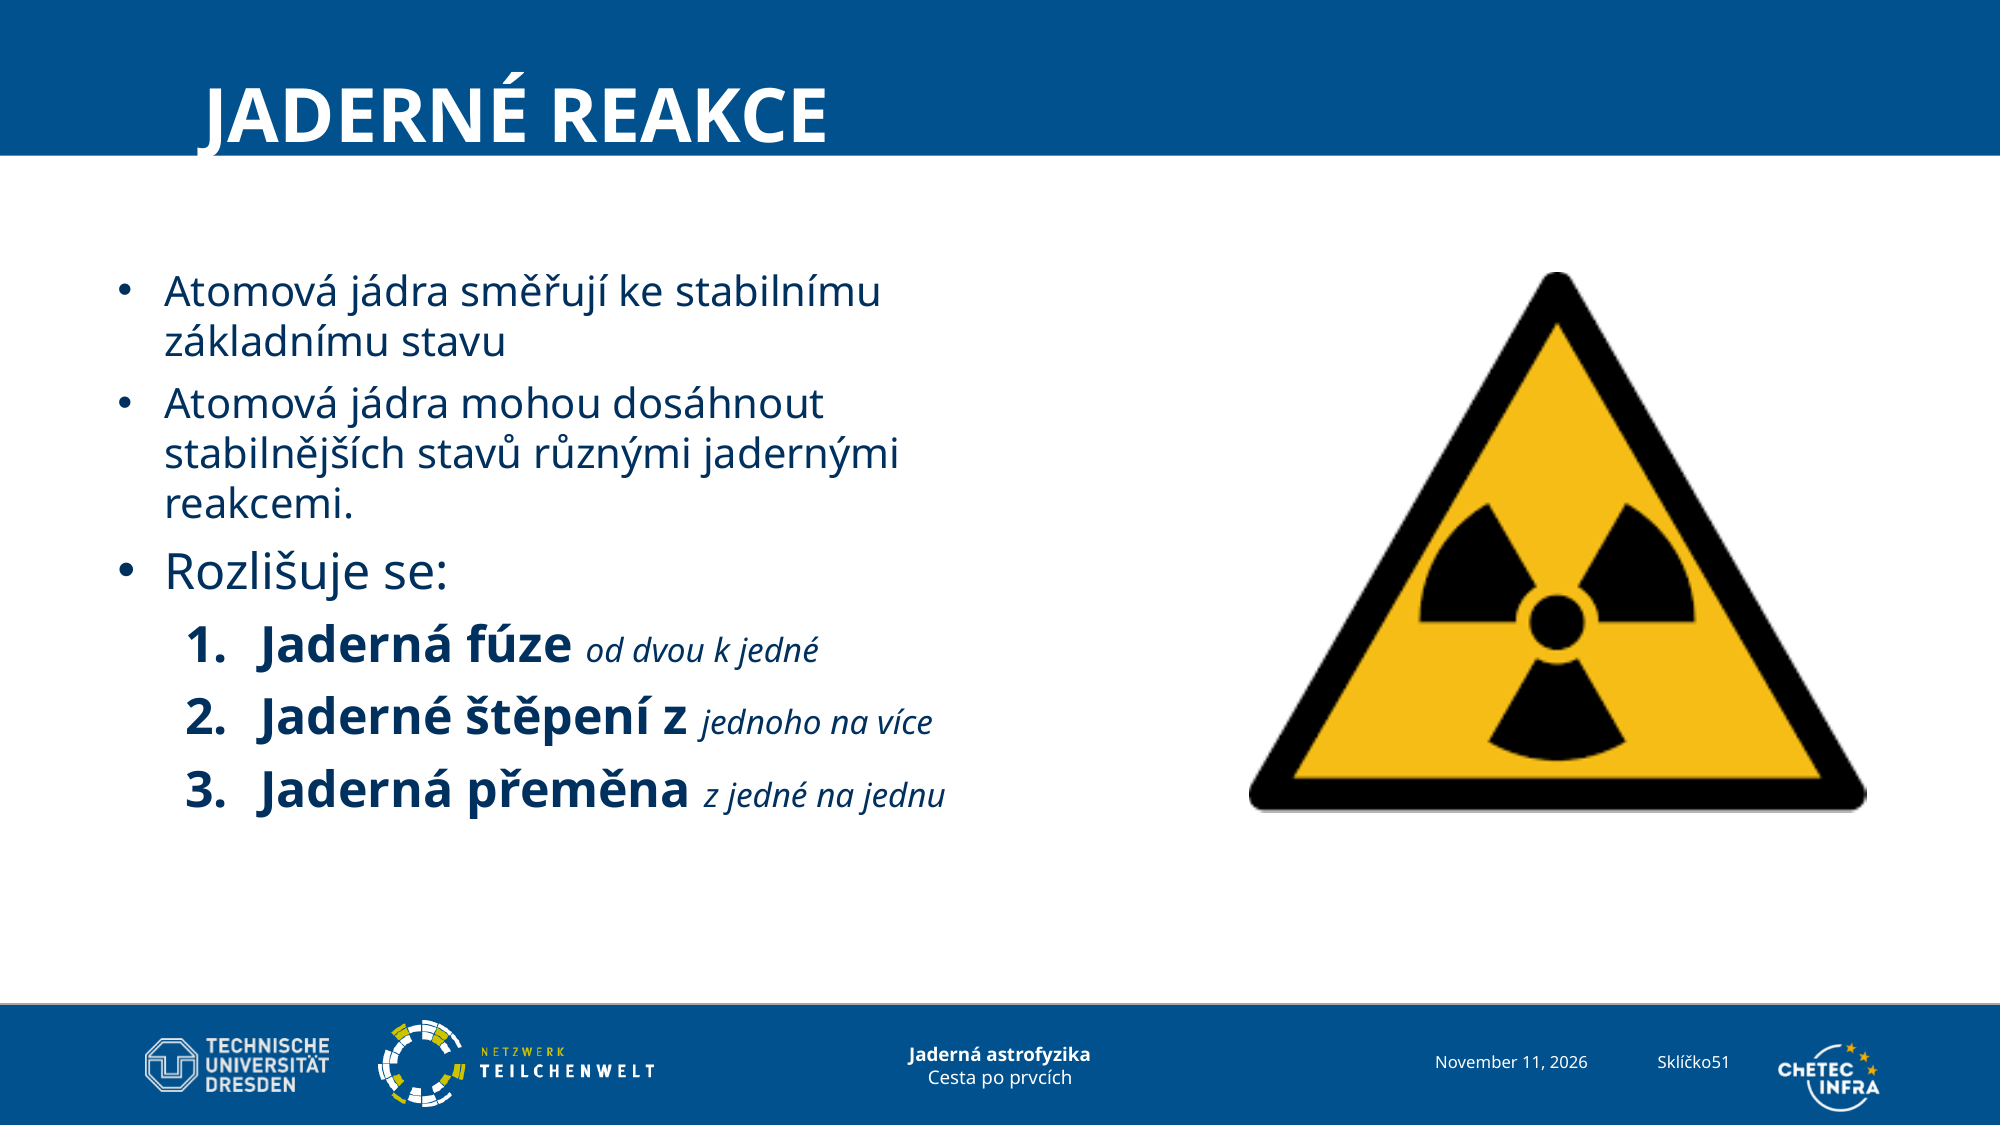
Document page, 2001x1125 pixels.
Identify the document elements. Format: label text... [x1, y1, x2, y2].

title Jaderné reakce [203, 56, 1880, 169]
picture [1778, 1033, 1880, 1121]
picture [1249, 271, 1867, 813]
picture [378, 1020, 654, 1107]
